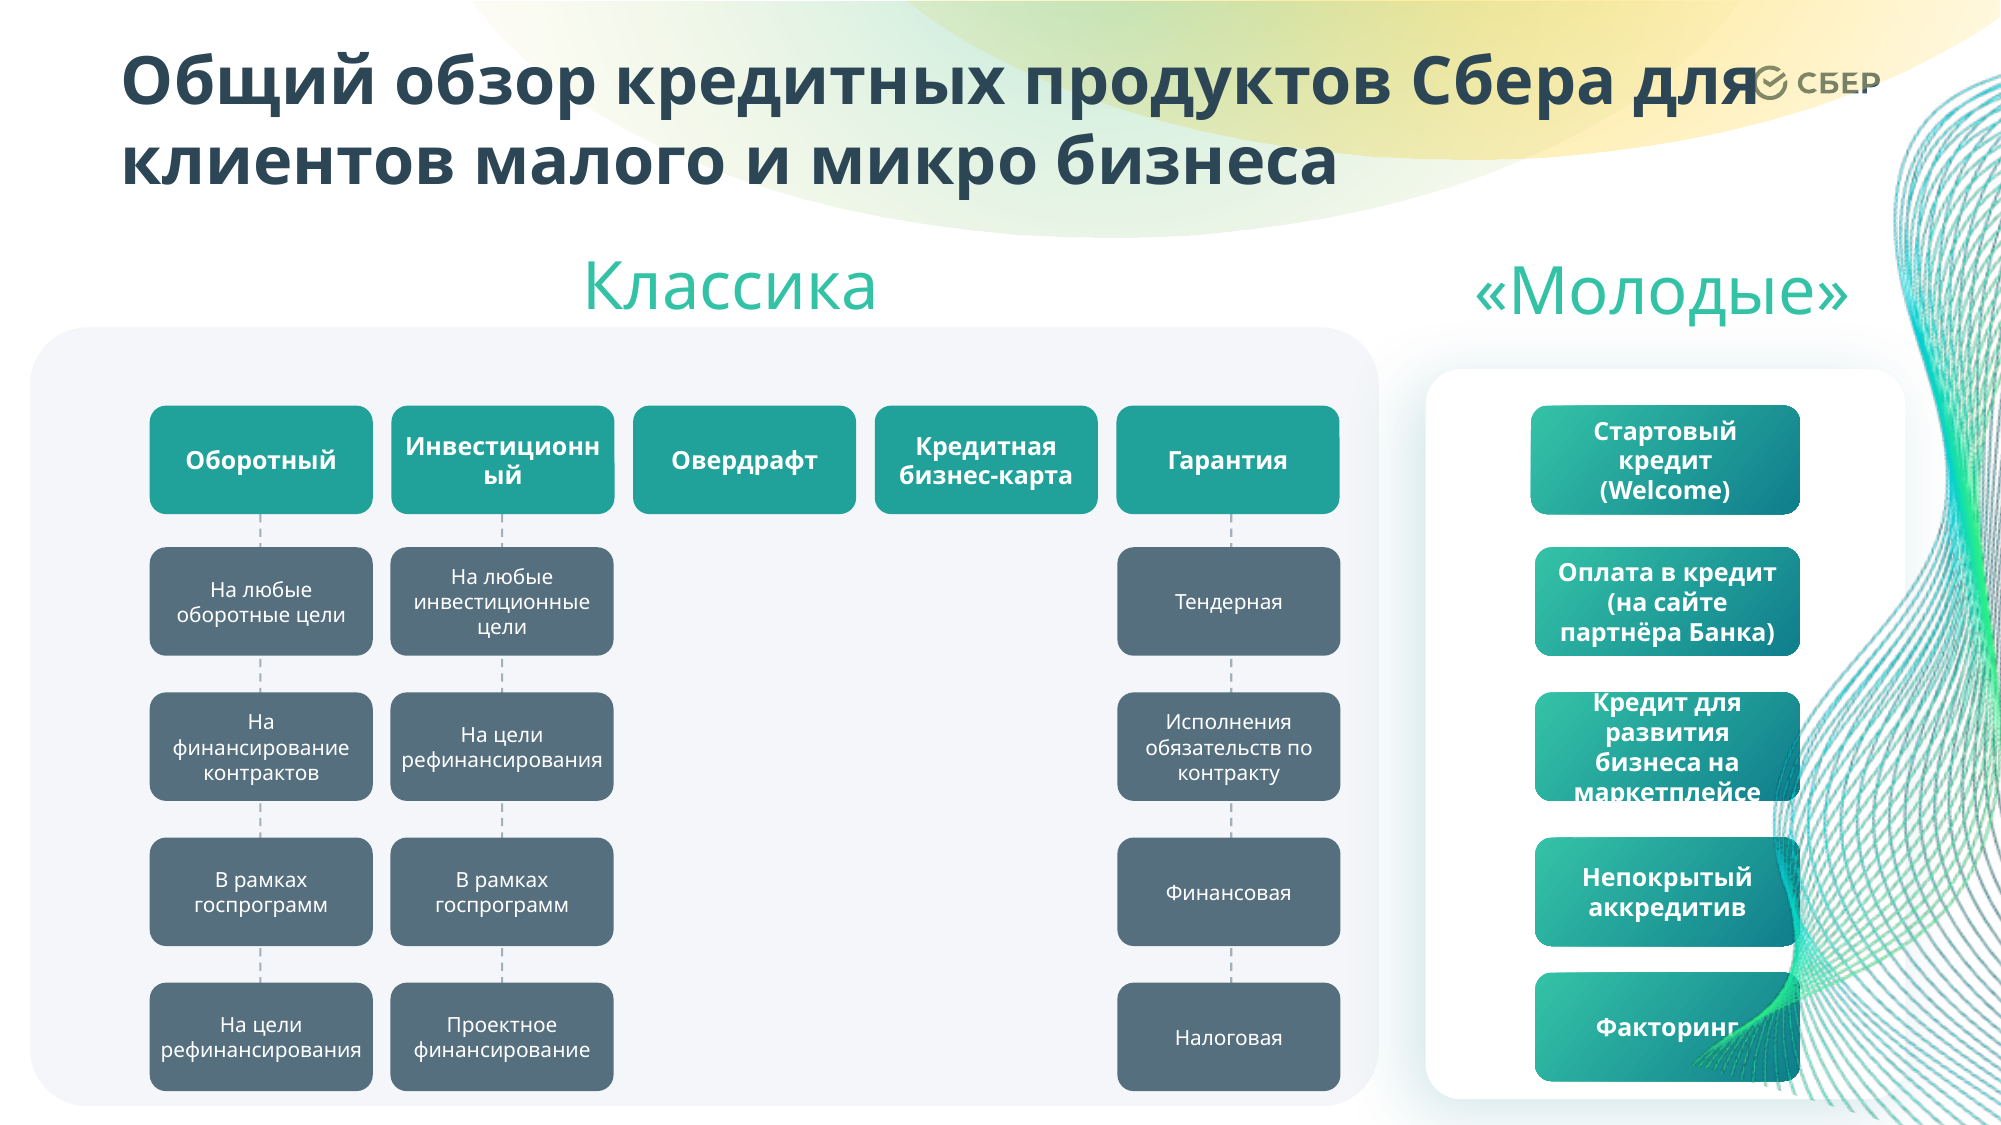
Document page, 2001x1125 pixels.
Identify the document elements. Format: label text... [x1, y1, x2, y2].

text_box [28, 326, 1380, 1108]
text_box На любые оборотные цели [148, 546, 259, 657]
text_box Факторинг [1534, 1019, 1750, 1083]
text_box На любые инвестиционные цели [503, 546, 615, 657]
text_box В рамках госпрограмм [148, 836, 259, 948]
text_box Тендерная [1116, 546, 1230, 657]
text_box На цели рефинансирования [389, 691, 501, 802]
text_box На цели рефинансирования [148, 981, 374, 1093]
text_box На финансирование контрактов [262, 691, 374, 802]
picture [1425, 0, 2001, 1125]
text_box Финансовая [1116, 836, 1230, 948]
text_box На любые инвестиционные цели [389, 546, 501, 657]
text_box Оборотный [148, 404, 374, 516]
text_box Овердрафт [632, 404, 858, 516]
text_box Инвестиционный [390, 404, 616, 516]
text_box На любые оборотные цели [262, 546, 374, 657]
text_box В рамках госпрограмм [503, 836, 615, 948]
text_box В рамках госпрограмм [389, 836, 501, 948]
text_box На цели рефинансирования [503, 691, 615, 802]
text_box Финансовая [1232, 836, 1342, 948]
text_box В рамках госпрограмм [262, 836, 374, 948]
text_box Проектное финансирование [389, 981, 615, 1093]
text_box Исполнения обязательств по контракту [1116, 691, 1230, 802]
text_box Общий обзор кредитных продуктов Сбера для клиентов малого и микро бизнеса [106, 30, 1793, 206]
text_box Кредитная бизнес-карта [873, 404, 1099, 516]
text_box На финансирование контрактов [148, 691, 259, 802]
text_box Гарантия [1115, 404, 1341, 516]
text_box Исполнения обязательств по контракту [1232, 691, 1342, 802]
text_box [1424, 904, 1811, 1101]
text_box Налоговая [1116, 981, 1342, 1093]
text_box Классика [567, 235, 1398, 331]
text_box Тендерная [1232, 546, 1342, 657]
